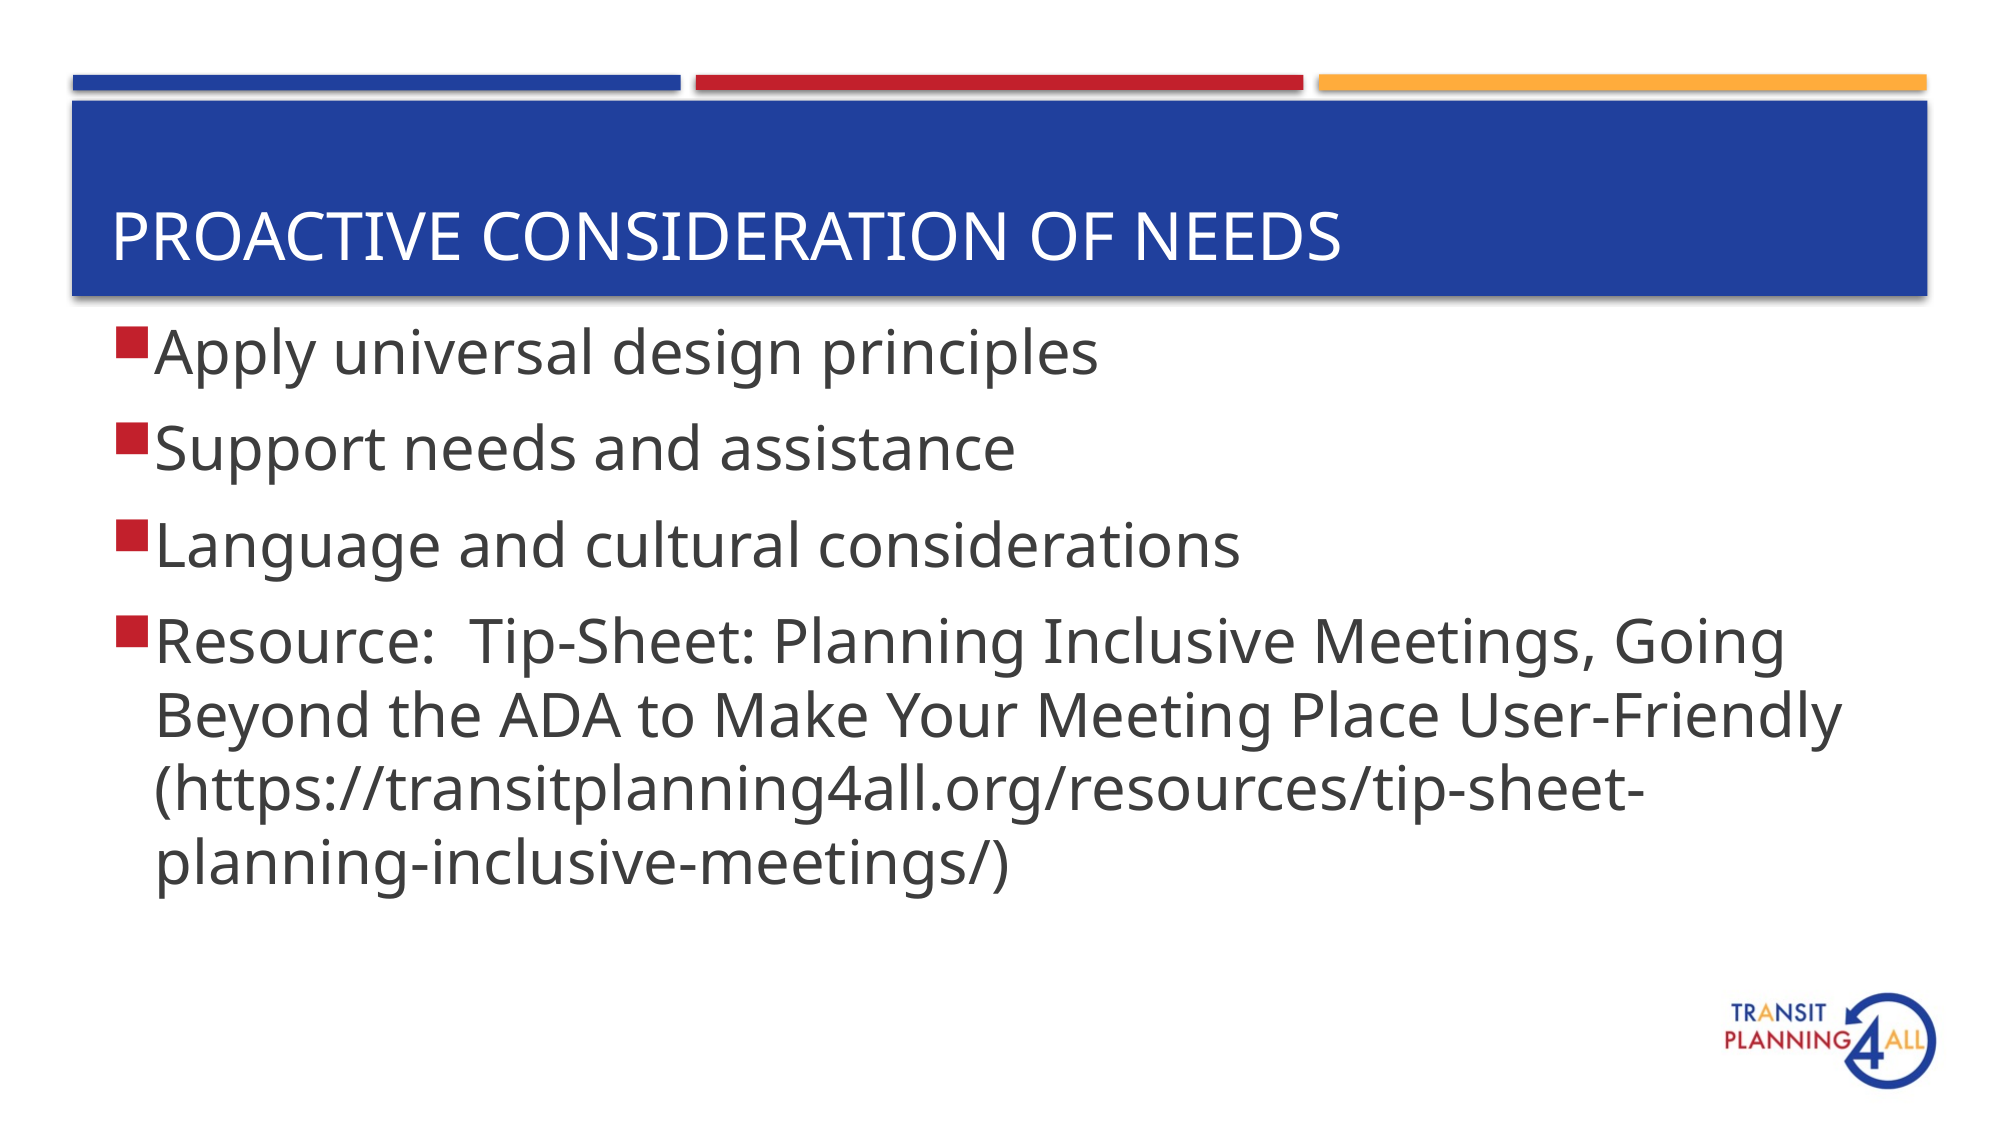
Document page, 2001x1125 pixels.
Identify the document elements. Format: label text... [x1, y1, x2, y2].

title Proactive consideration of Needs [95, 115, 1905, 282]
list Apply universal design principles Support needs and assistance Language and cultural considerations Resource: Tip-Sheet: Planning Inclusive Meetings, Going Beyond the ADA to Make Your Meeting Place User-Friendly (https://transitplanning4all.org/resources/tip-sheet-planning-inclusive-meetings/) [95, 303, 1905, 907]
picture [1673, 957, 1990, 1124]
